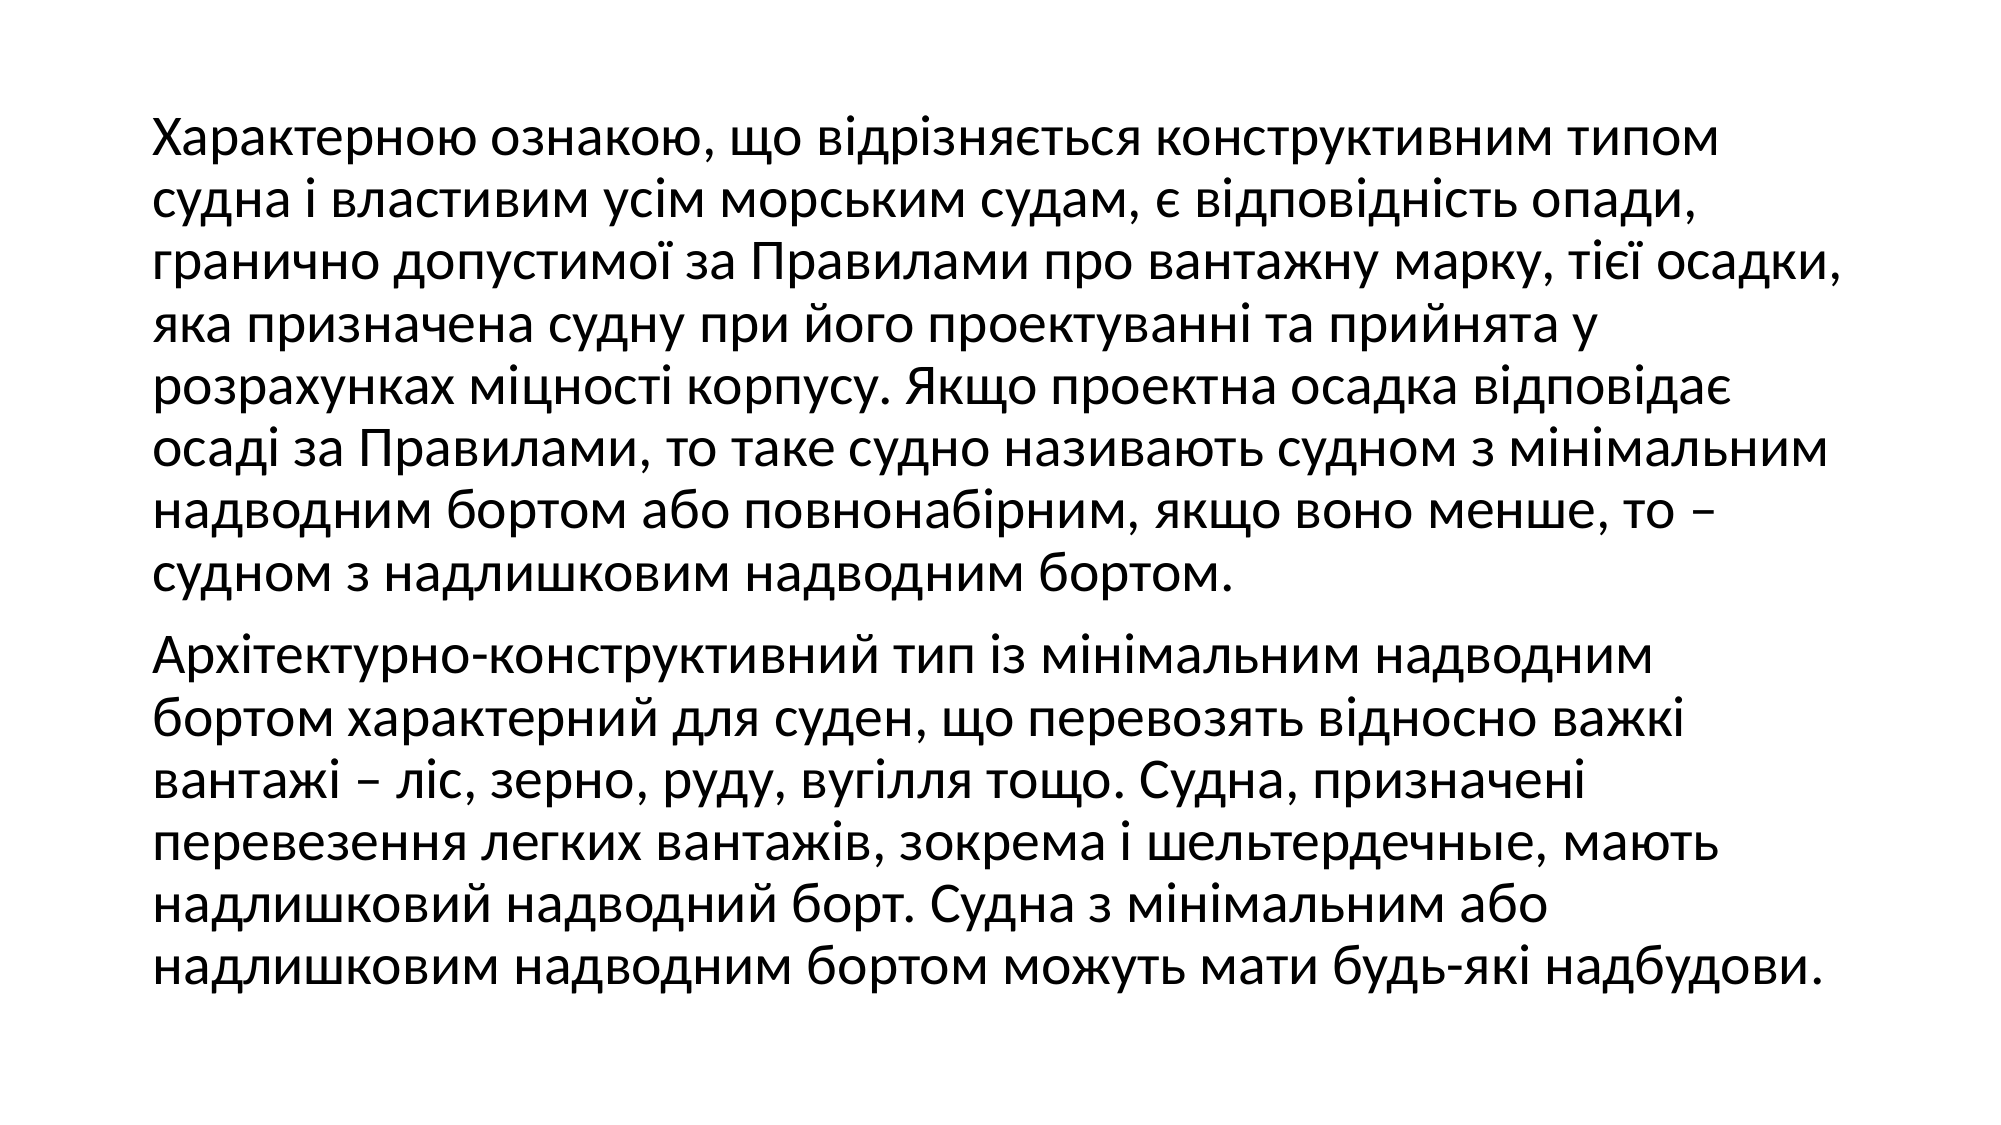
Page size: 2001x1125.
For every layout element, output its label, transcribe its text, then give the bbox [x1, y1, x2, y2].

list Характерною ознакою, що відрізняється конструктивним типом судна і властивим усім морським судам, є відповідність опади, гранично допустимої за Правилами про вантажну марку, тієї осадки, яка призначена судну при його проектуванні та прийнята у розрахунках міцності корпусу. Якщо проектна осадка відповідає осаді за Правилами, то таке судно називають судном з мінімальним надводним бортом або повнонабірним, якщо воно менше, то – судном з надлишковим надводним бортом. Архітектурно-конструктивний тип із мінімальним надводним бортом характерний для суден, що перевозять відносно важкі вантажі – ліс, зерно, руду, вугілля тощо. Судна, призначені перевезення легких вантажів, зокрема і шельтердечные, мають надлишковий надводний борт. Судна з мінімальним або надлишковим надводним бортом можуть мати будь-які надбудови. [137, 98, 1863, 1014]
